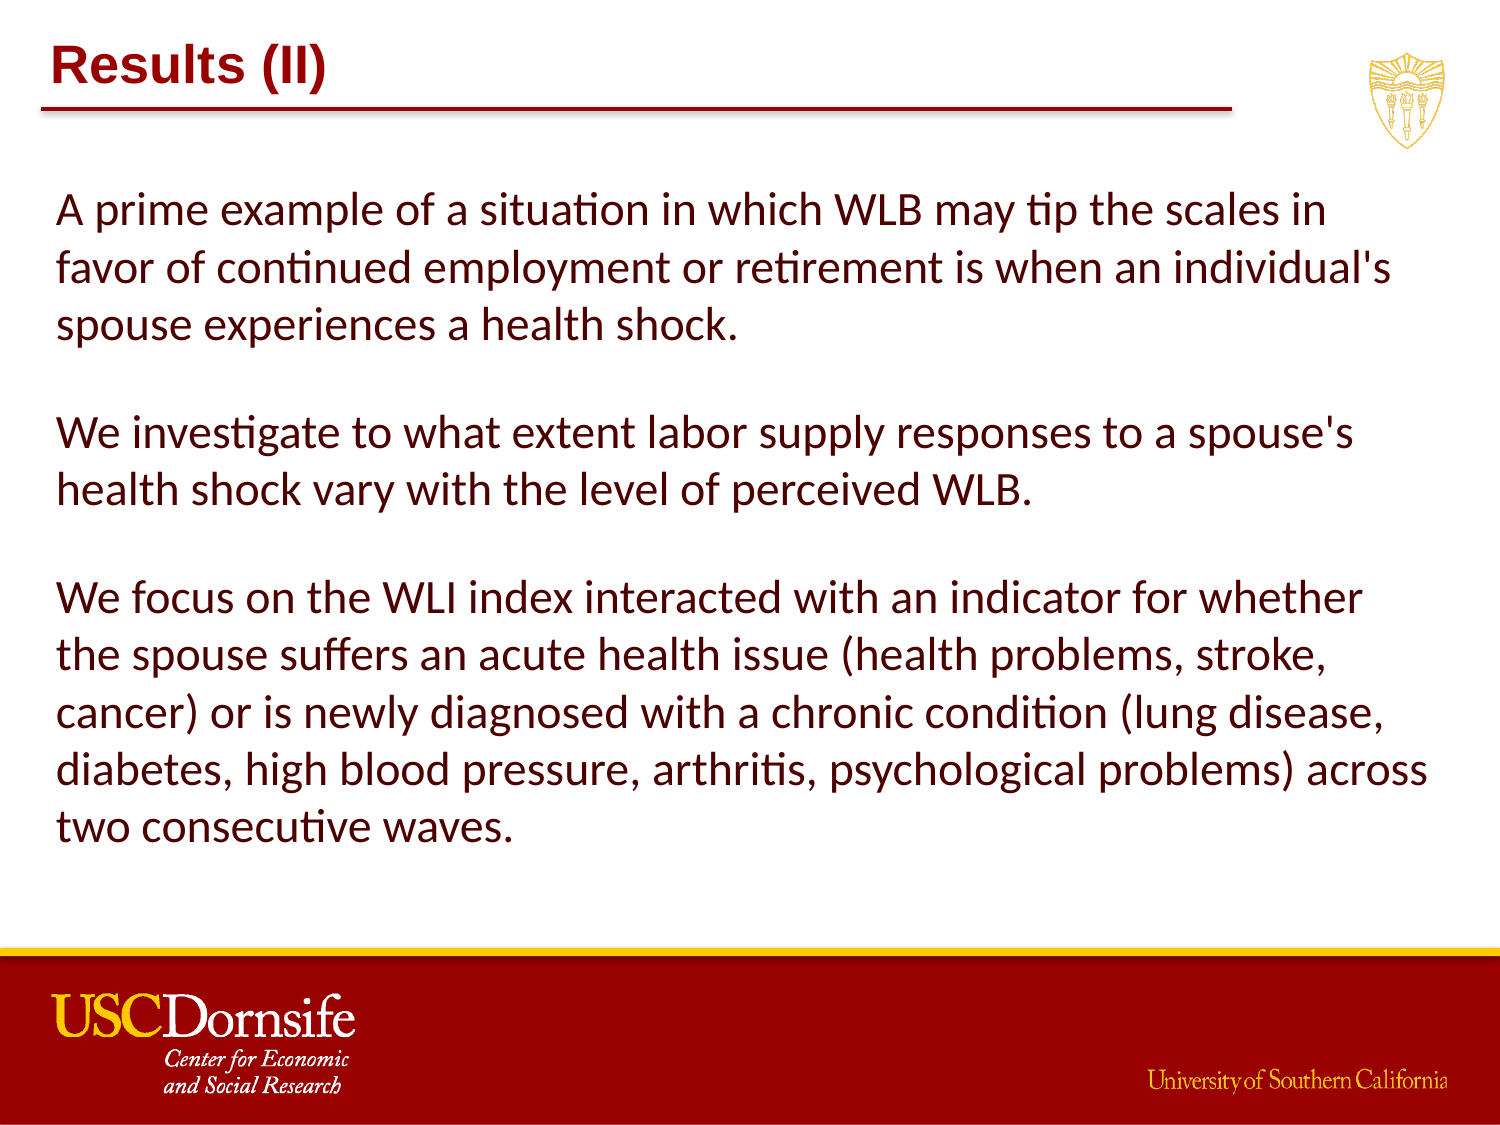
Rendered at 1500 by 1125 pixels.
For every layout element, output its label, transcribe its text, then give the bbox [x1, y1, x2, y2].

picture [34, 984, 372, 1102]
text_box A prime example of a situation in which WLB may tip the scales in favor of continued employment or retirement is when an individual's spouse experiences a health shock. We investigate to what extent labor supply responses to a spouse's health shock vary with the level of perceived WLB. We focus on the WLI index interacted with an indicator for whether the spouse suffers an acute health issue (health problems, stroke, cancer) or is newly diagnosed with a chronic condition (lung disease, diabetes, high blood pressure, arthritis, psychological problems) across two consecutive waves. [41, 170, 1453, 860]
text_box Results (II) [35, 7, 936, 117]
